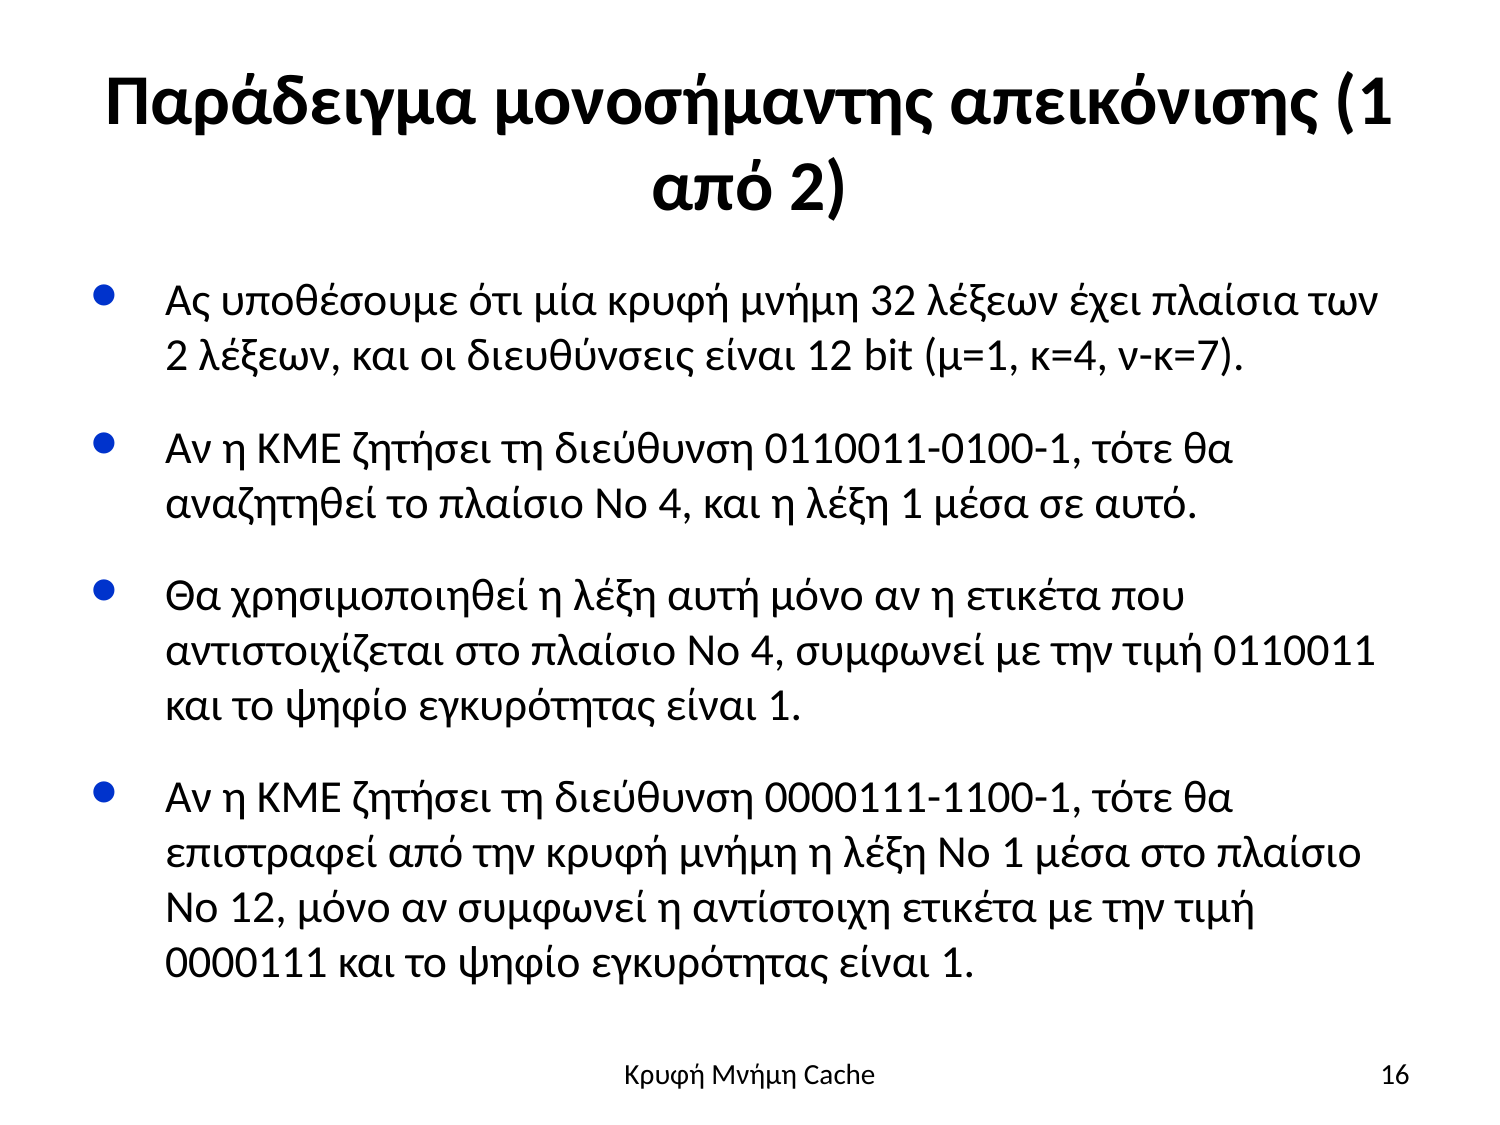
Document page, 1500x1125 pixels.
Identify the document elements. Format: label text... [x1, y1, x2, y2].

list Ας υποθέσουμε ότι μία κρυφή μνήμη 32 λέξεων έχει πλαίσια των 2 λέξεων, και οι διευθύνσεις είναι 12 bit (μ=1, κ=4, ν-κ=7). Αν η ΚΜΕ ζητήσει τη διεύθυνση 0110011-0100-1, τότε θα αναζητηθεί το πλαίσιο Νο 4, και η λέξη 1 μέσα σε αυτό. Θα χρησιμοποιηθεί η λέξη αυτή μόνο αν η ετικέτα που αντιστοιχίζεται στο πλαίσιο Νο 4, συμφωνεί με την τιμή 0110011 και το ψηφίο εγκυρότητας είναι 1. Αν η ΚΜΕ ζητήσει τη διεύθυνση 0000111-1100-1, τότε θα επιστραφεί από την κρυφή μνήμη η λέξη Νο 1 μέσα στο πλαίσιο Νο 12, μόνο αν συμφωνεί η αντίστοιχη ετικέτα με την τιμή 0000111 και το ψηφίο εγκυρότητας είναι 1. [75, 262, 1425, 1005]
title Παράδειγμα μονοσήμαντης απεικόνισης (1 από 2) [75, 45, 1425, 233]
footer Κρυφή Μνήμη Cache [512, 1042, 988, 1103]
slide_number 16 [1074, 1042, 1425, 1103]
